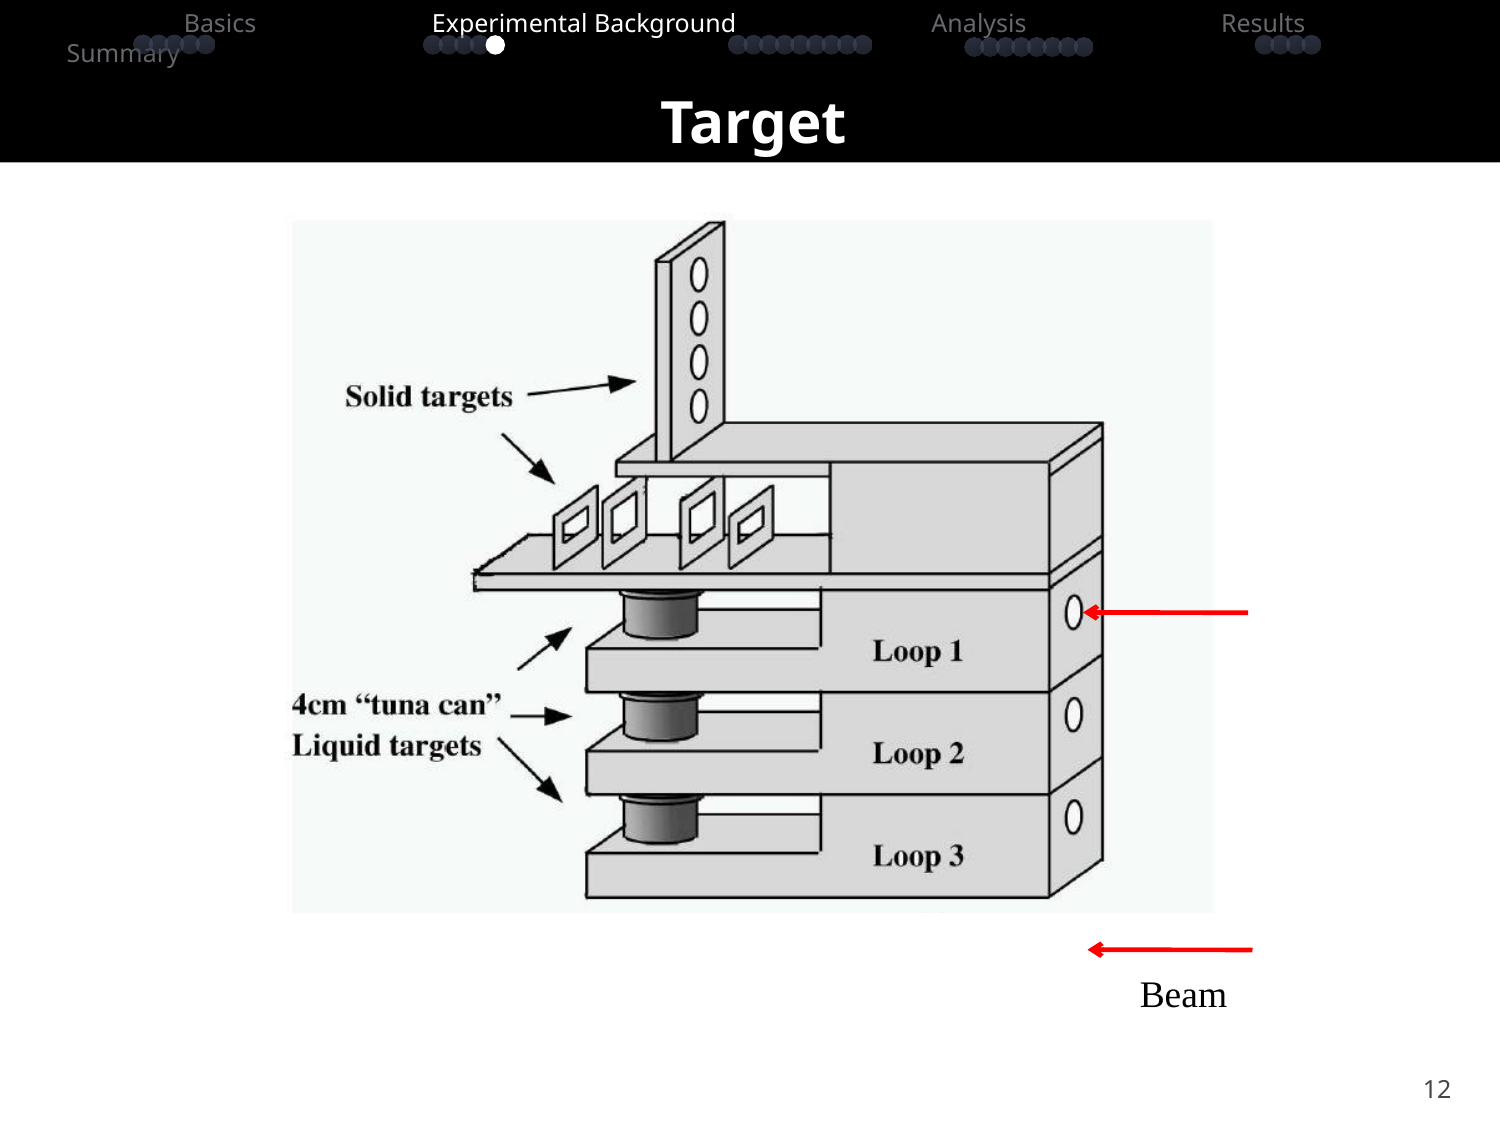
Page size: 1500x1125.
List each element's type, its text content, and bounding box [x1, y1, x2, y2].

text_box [1087, 949, 1288, 1025]
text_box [0, 0, 1500, 63]
slide_number 12 [1345, 1062, 1467, 1108]
title Target [0, 70, 1500, 163]
picture [274, 212, 1246, 913]
